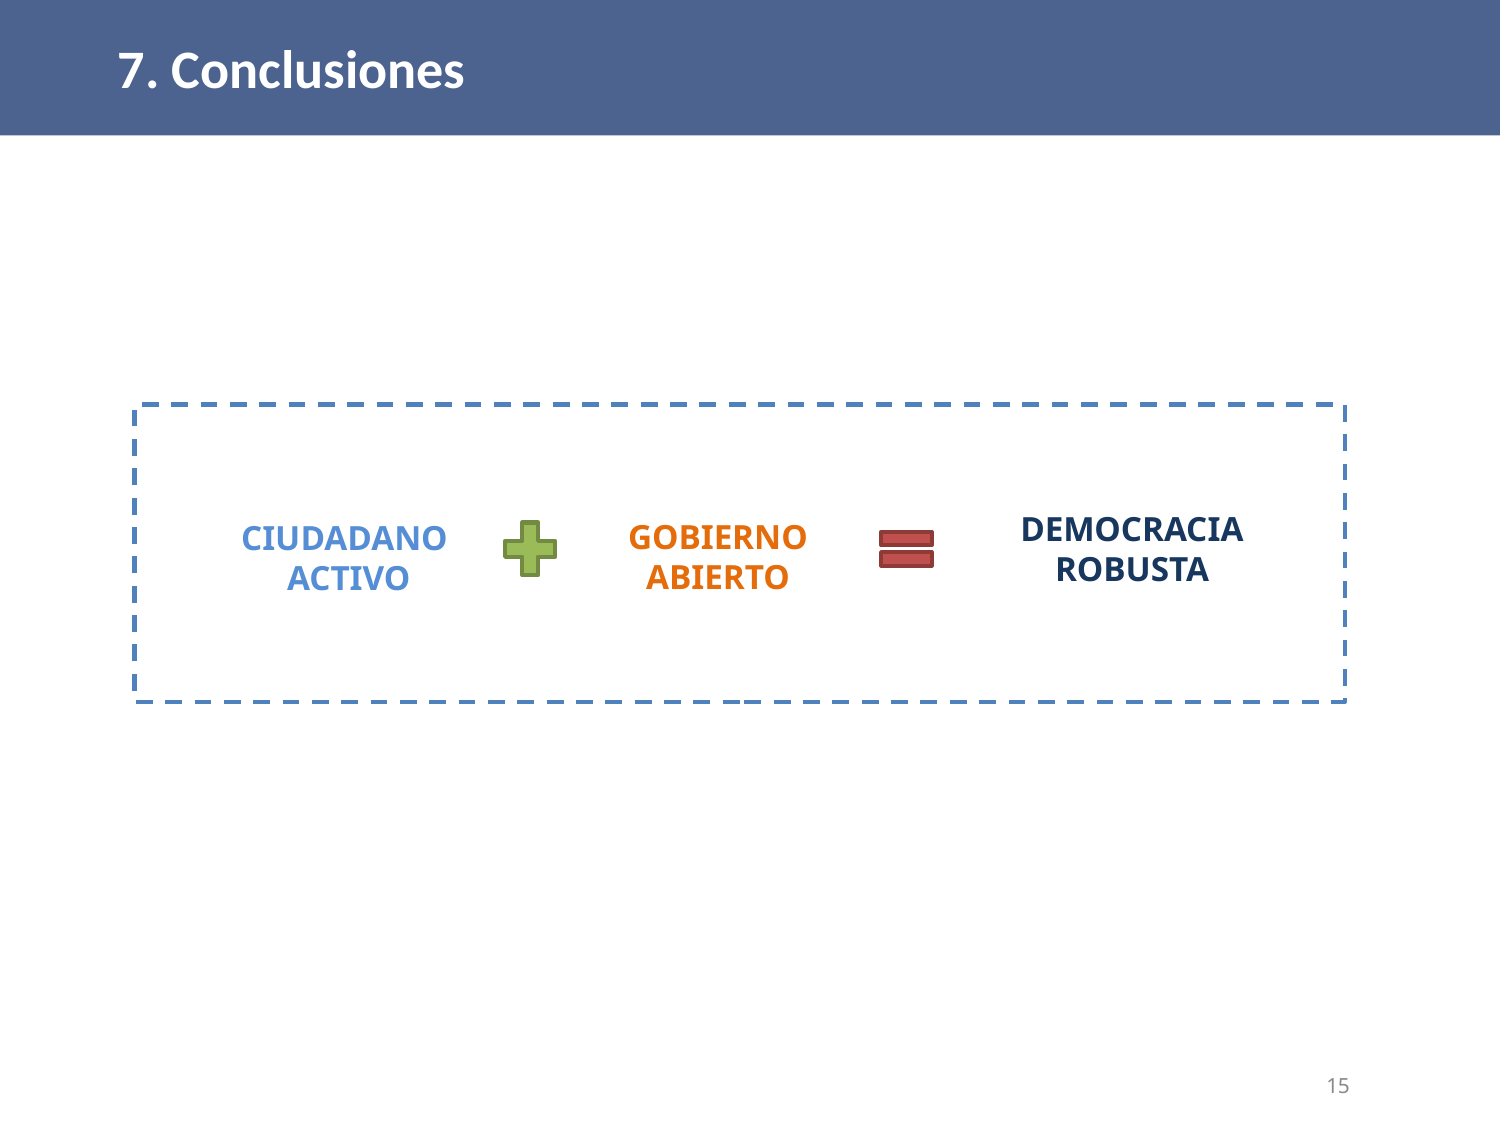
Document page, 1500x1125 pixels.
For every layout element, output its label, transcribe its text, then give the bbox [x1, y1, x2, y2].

slide_number 15 [1014, 1070, 1365, 1103]
text_box 7. Conclusiones [0, 0, 1500, 136]
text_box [134, 404, 1346, 703]
